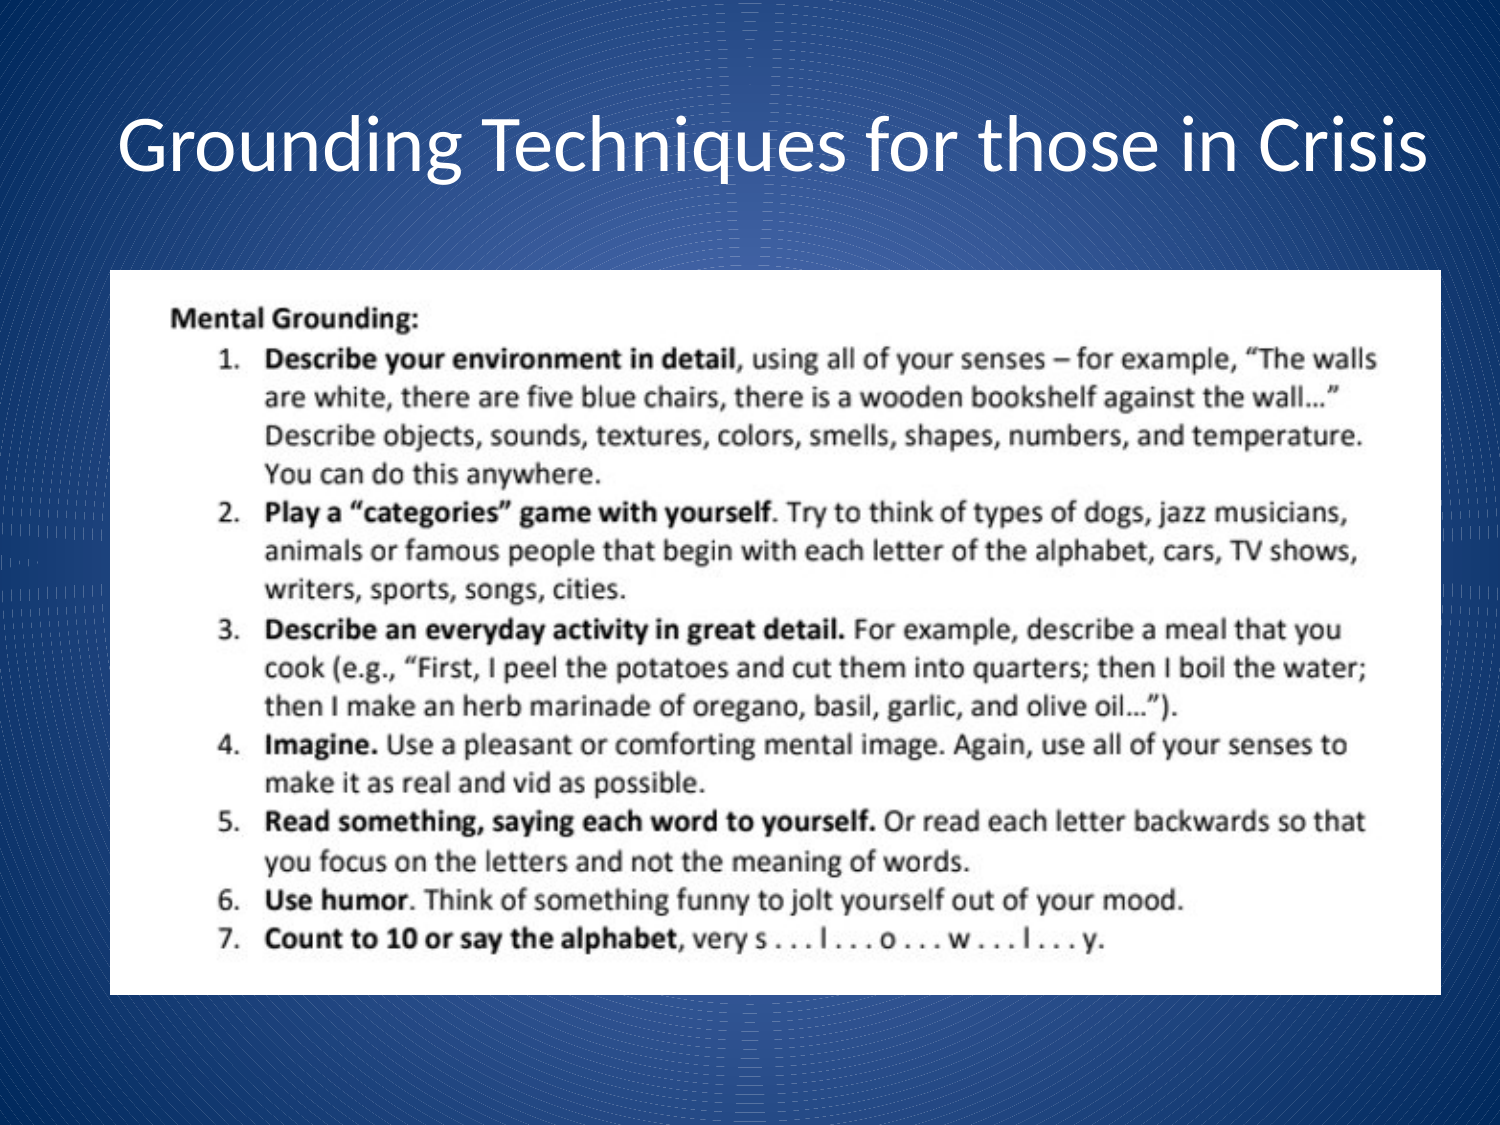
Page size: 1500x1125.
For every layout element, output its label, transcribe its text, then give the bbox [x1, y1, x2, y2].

picture [109, 270, 1441, 996]
title Grounding Techniques for those in Crisis [75, 45, 1474, 233]
